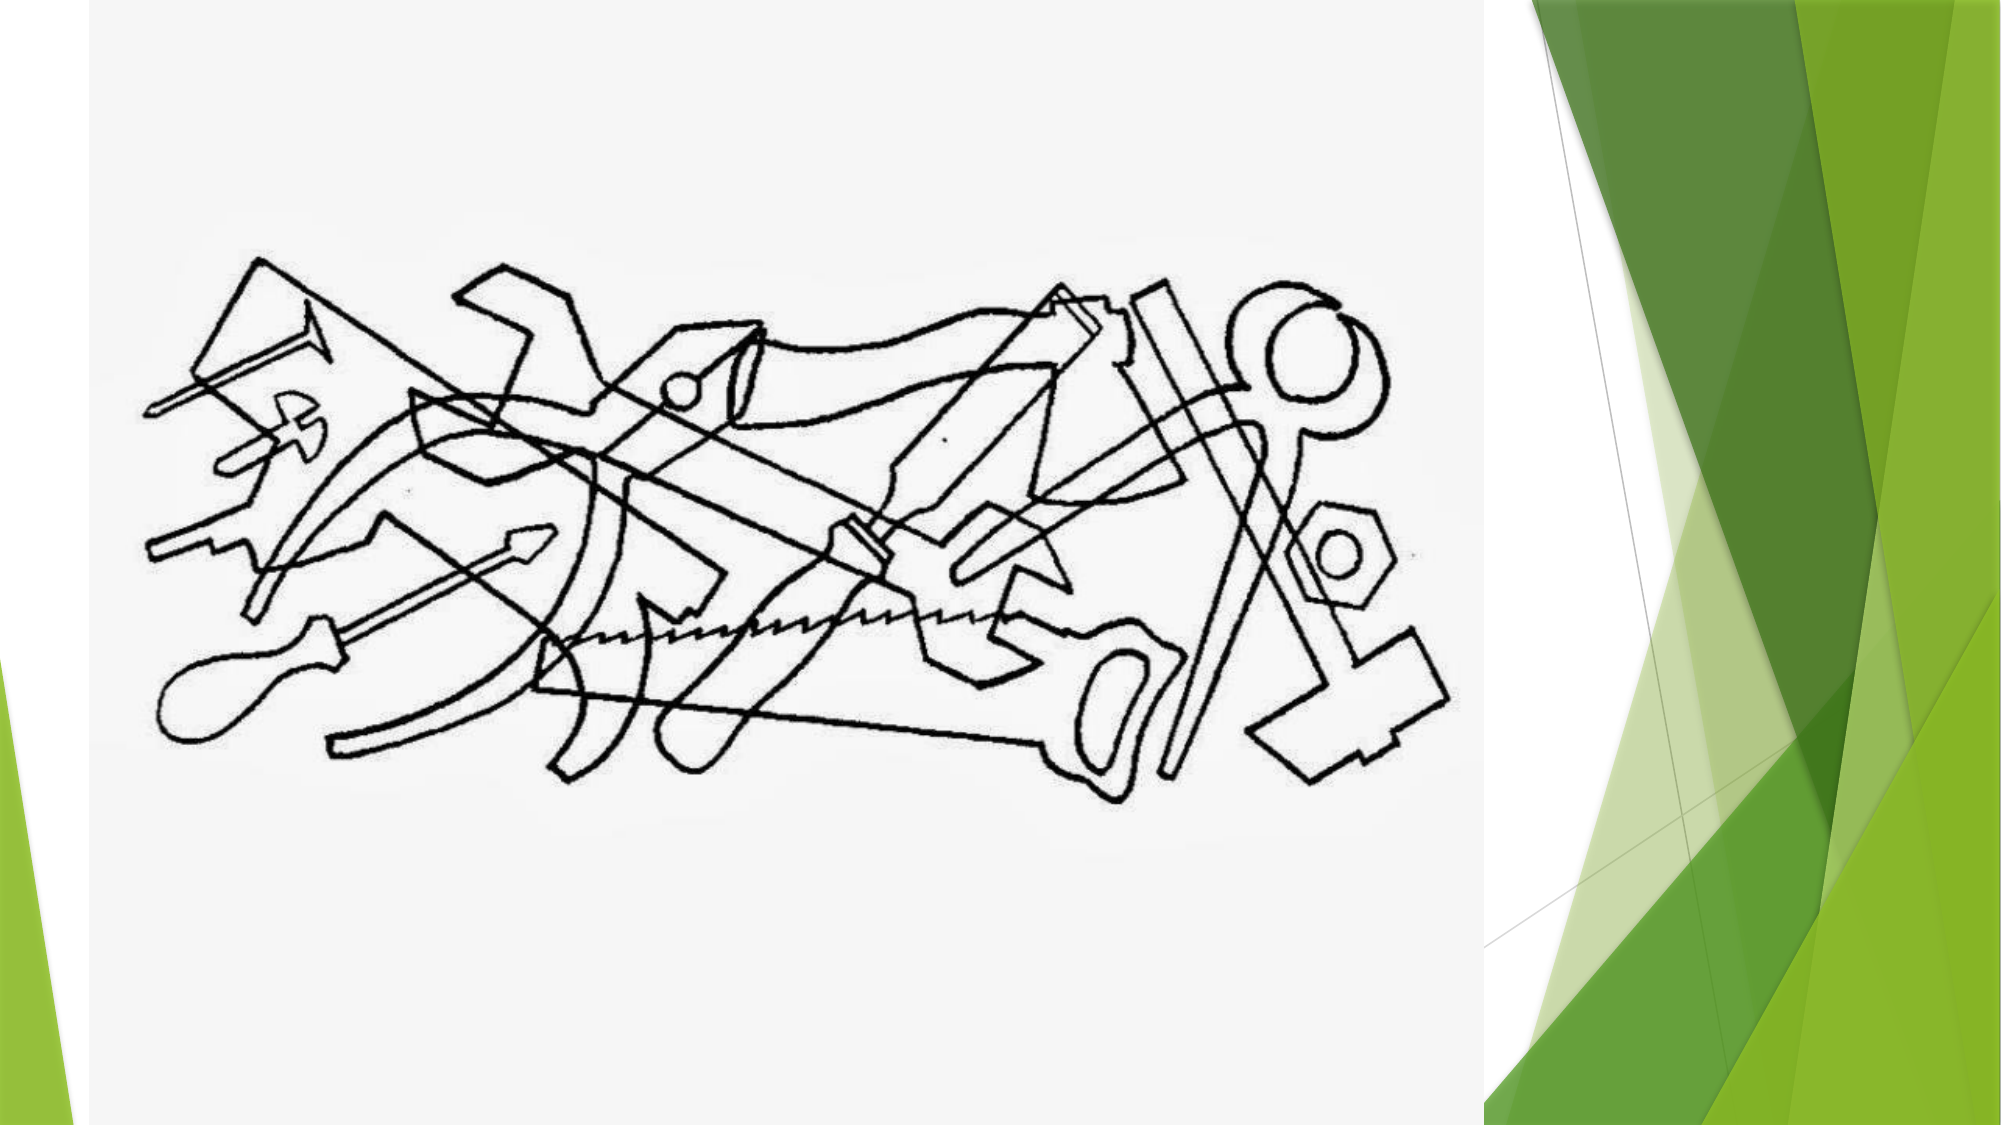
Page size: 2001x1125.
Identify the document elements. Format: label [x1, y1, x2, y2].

picture [88, 0, 1485, 1125]
